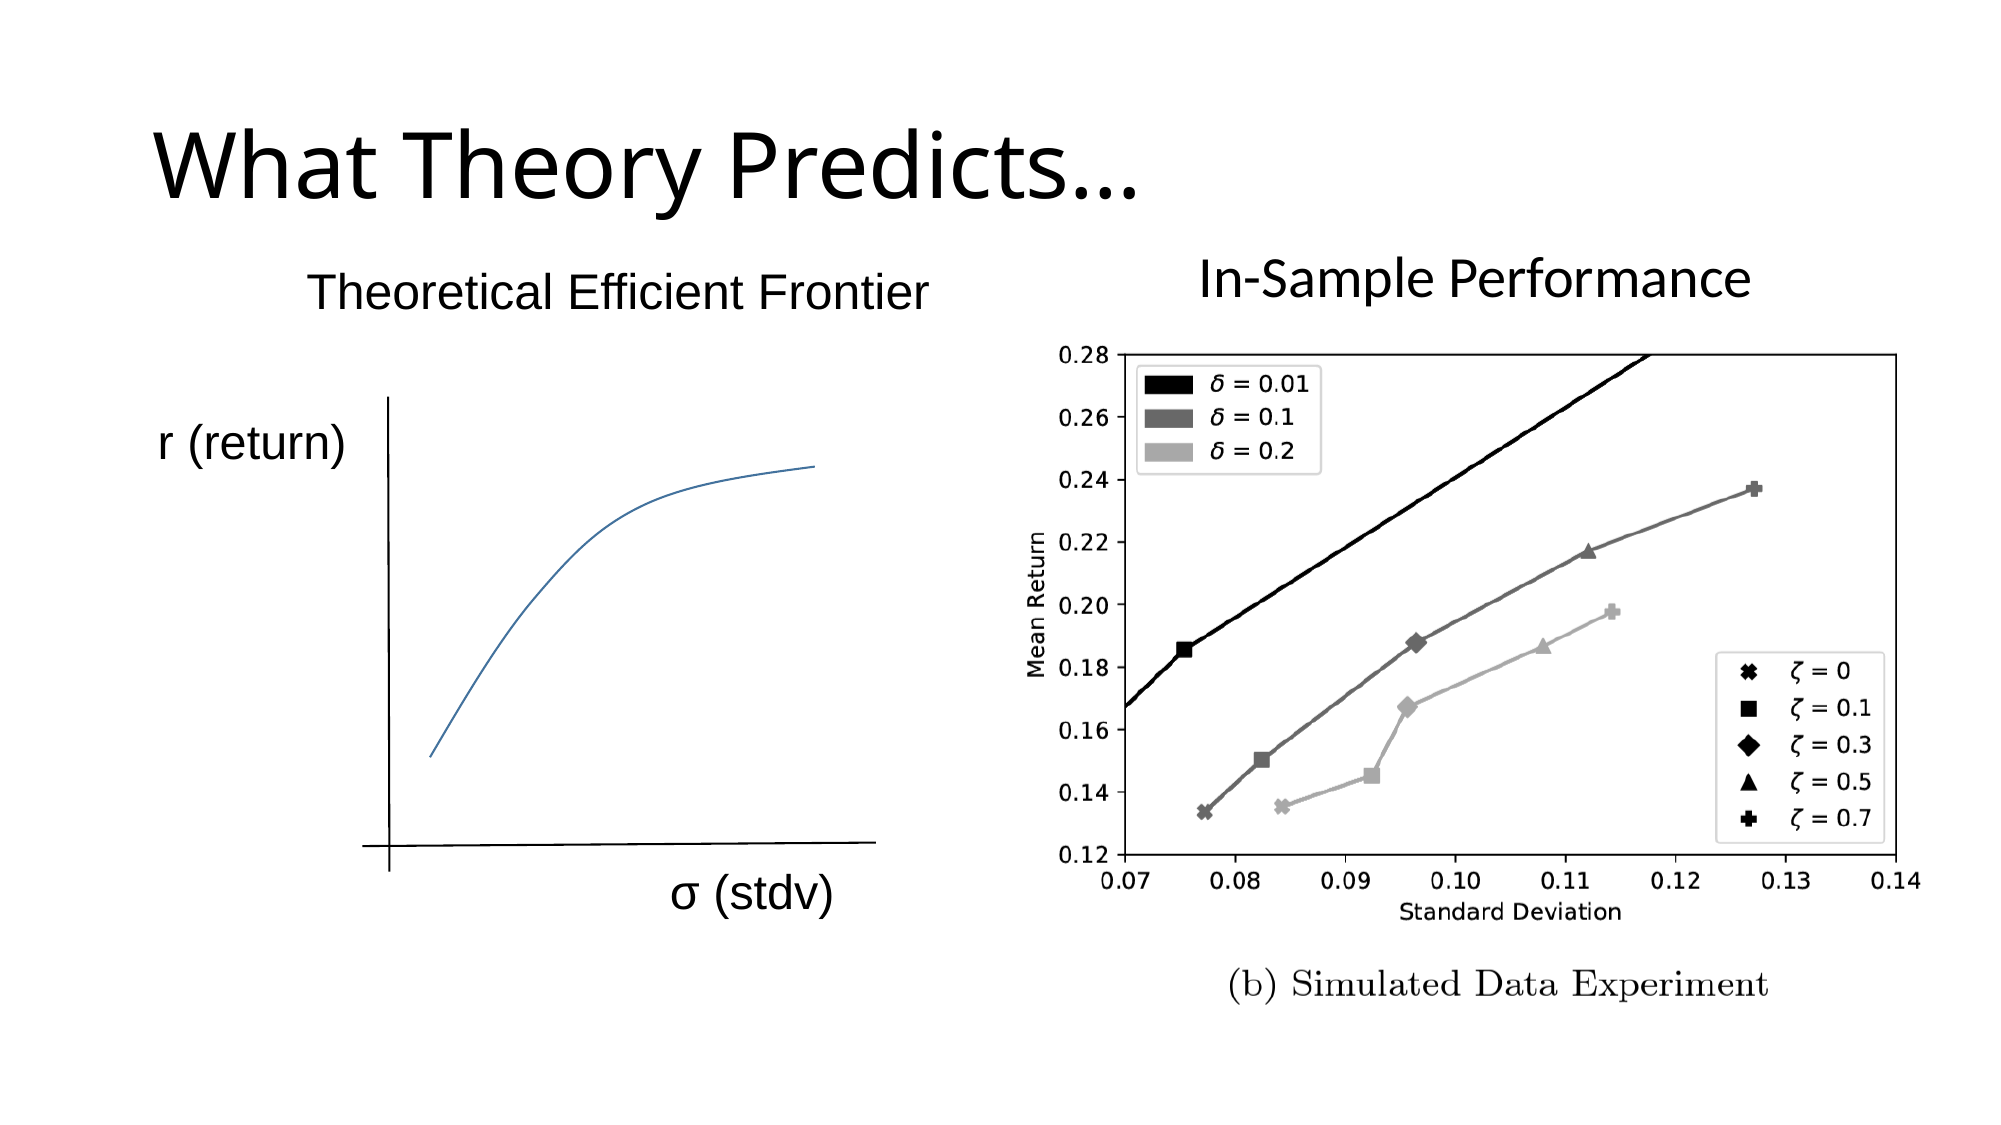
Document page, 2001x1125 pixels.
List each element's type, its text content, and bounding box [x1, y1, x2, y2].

picture [1016, 327, 1936, 1015]
text_box In-Sample Performance [1089, 239, 1863, 327]
title What Theory Predicts… [137, 59, 1863, 278]
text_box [99, 259, 974, 932]
